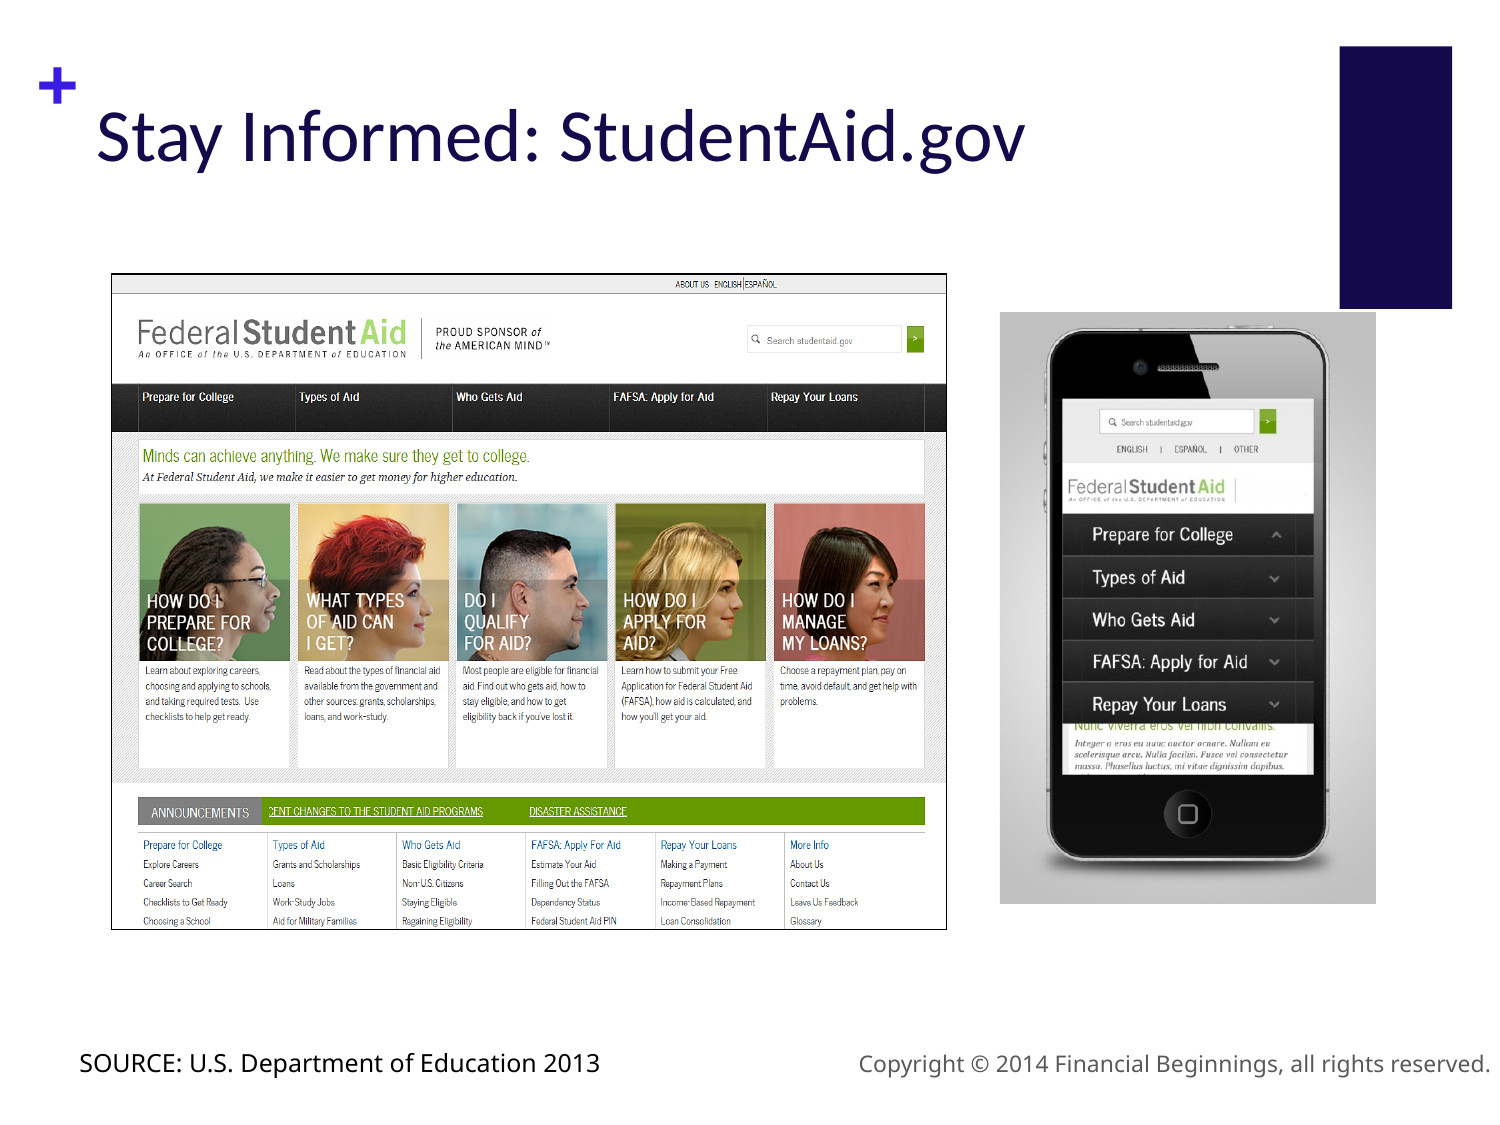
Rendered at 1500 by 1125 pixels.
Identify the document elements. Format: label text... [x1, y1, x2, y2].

text_box SOURCE: U.S. Department of Education 2013 [64, 1040, 673, 1086]
picture [111, 274, 947, 930]
picture [999, 311, 1377, 904]
footer Copyright © 2014 Financial Beginnings, all rights reserved. [843, 1033, 1500, 1094]
title Stay Informed: StudentAid.gov [81, 79, 1322, 263]
